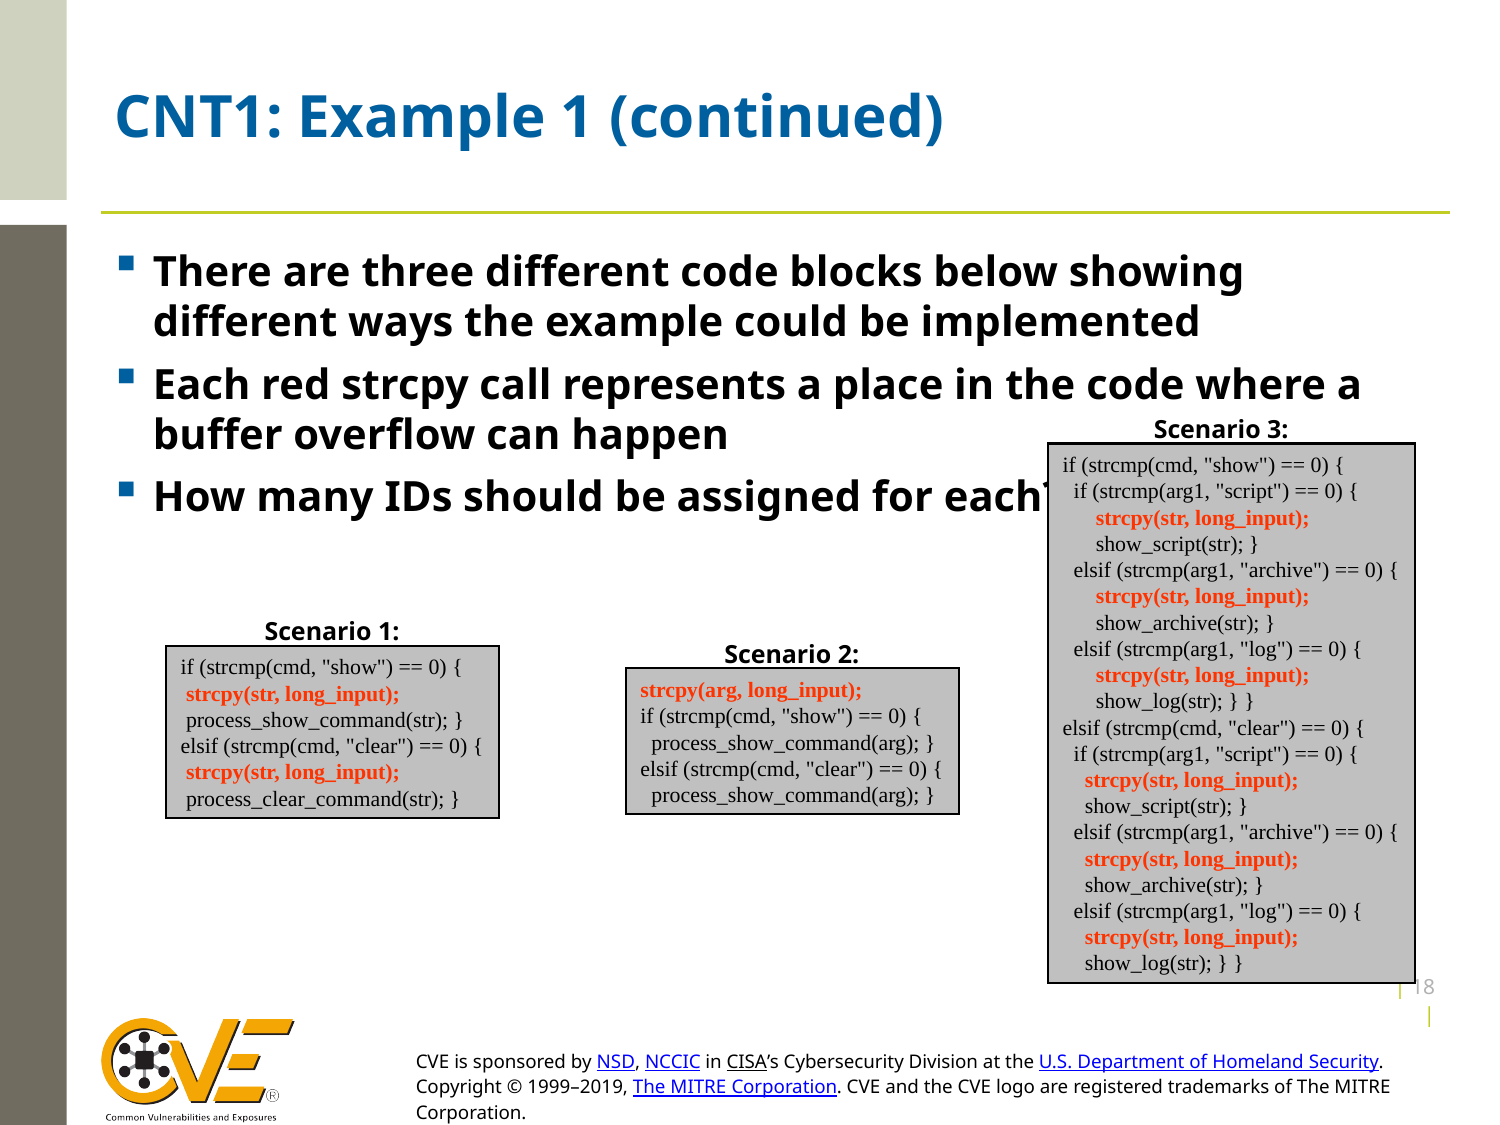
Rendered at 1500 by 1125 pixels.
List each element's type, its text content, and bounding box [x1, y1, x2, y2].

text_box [164, 608, 501, 821]
title CNT1: Example 1 (continued) [99, 45, 1248, 188]
picture [101, 1018, 295, 1123]
list There are three different code blocks below showing different ways the example could be implemented Each red strcpy call represents a place in the code where a buffer overflow can happen How many IDs should be assigned for each? [99, 237, 1450, 991]
slide_number | 18 | [1368, 1004, 1450, 1035]
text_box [1046, 405, 1417, 989]
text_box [624, 630, 961, 817]
